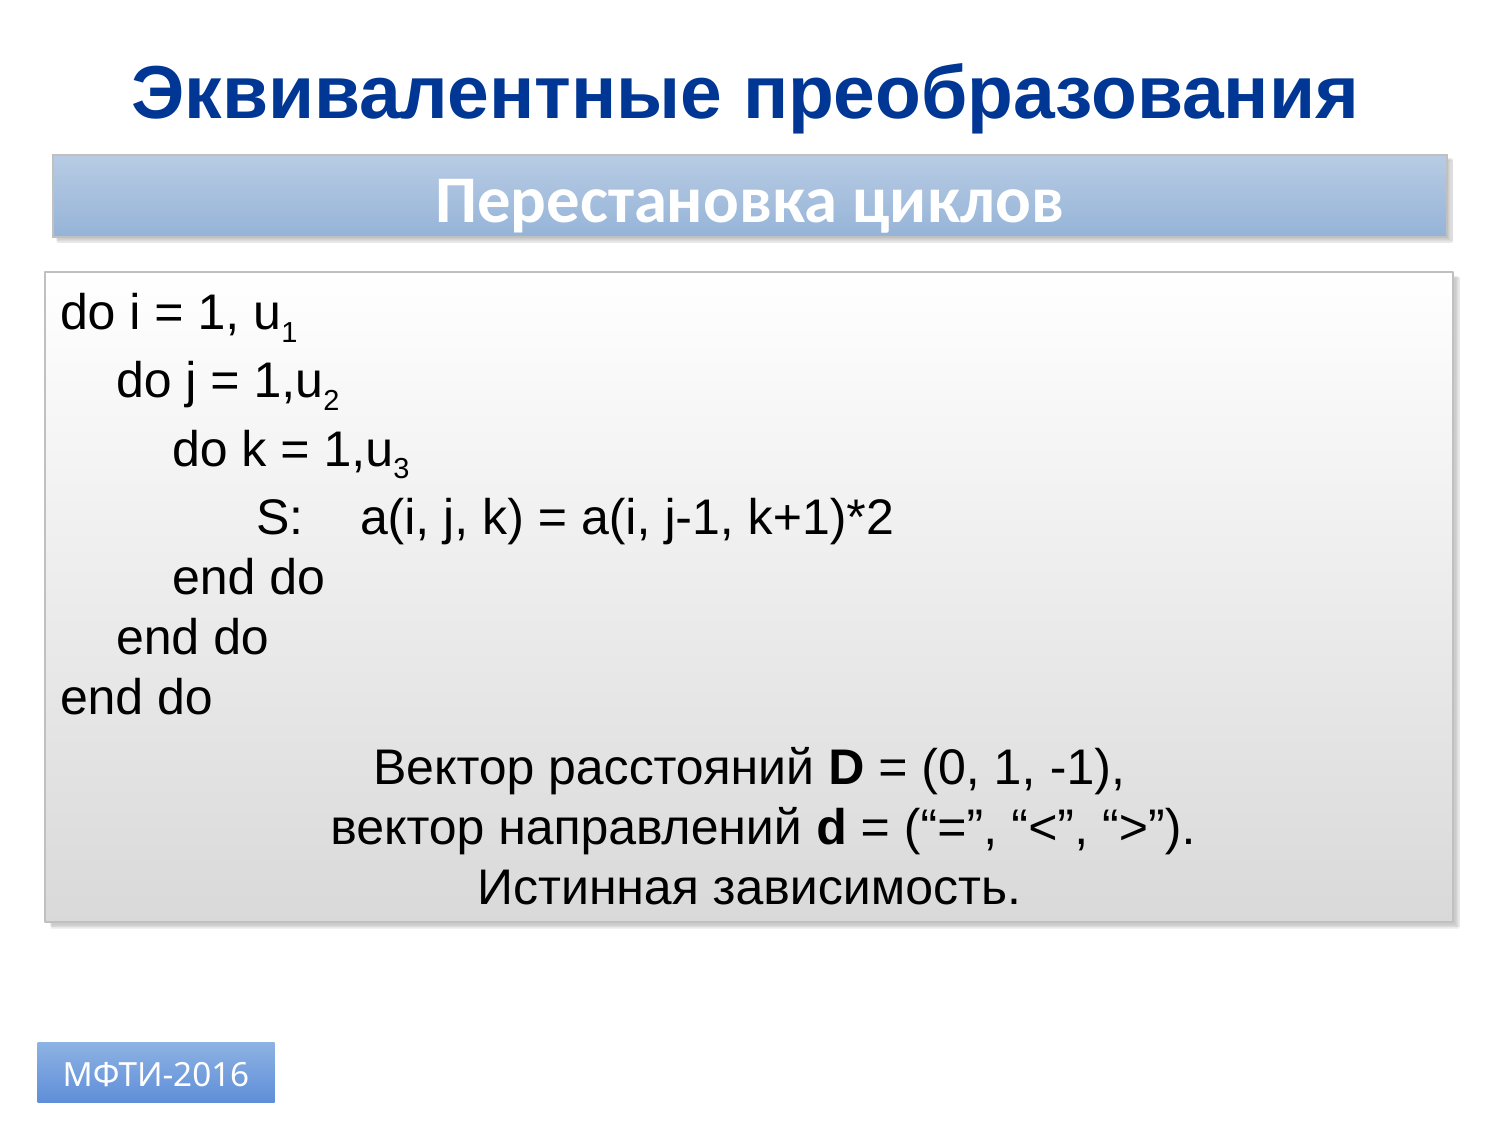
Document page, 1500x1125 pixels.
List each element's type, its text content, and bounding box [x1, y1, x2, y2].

footer МФТИ-2016 [37, 1042, 275, 1103]
text_box Перестановка циклов [53, 154, 1447, 238]
text_box Эквивалентные преобразования [13, 17, 1478, 160]
text_box do i = 1, u1 do j = 1,u2 do k = 1,u3 S: a(i, j, k) = a(i, j-1, k+1)*2 end do end do end do Вектор расстояний D = (0, 1, -1), вектор направлений d = (“=”, “<”, “>”). Истинная зависимость. [45, 272, 1453, 922]
